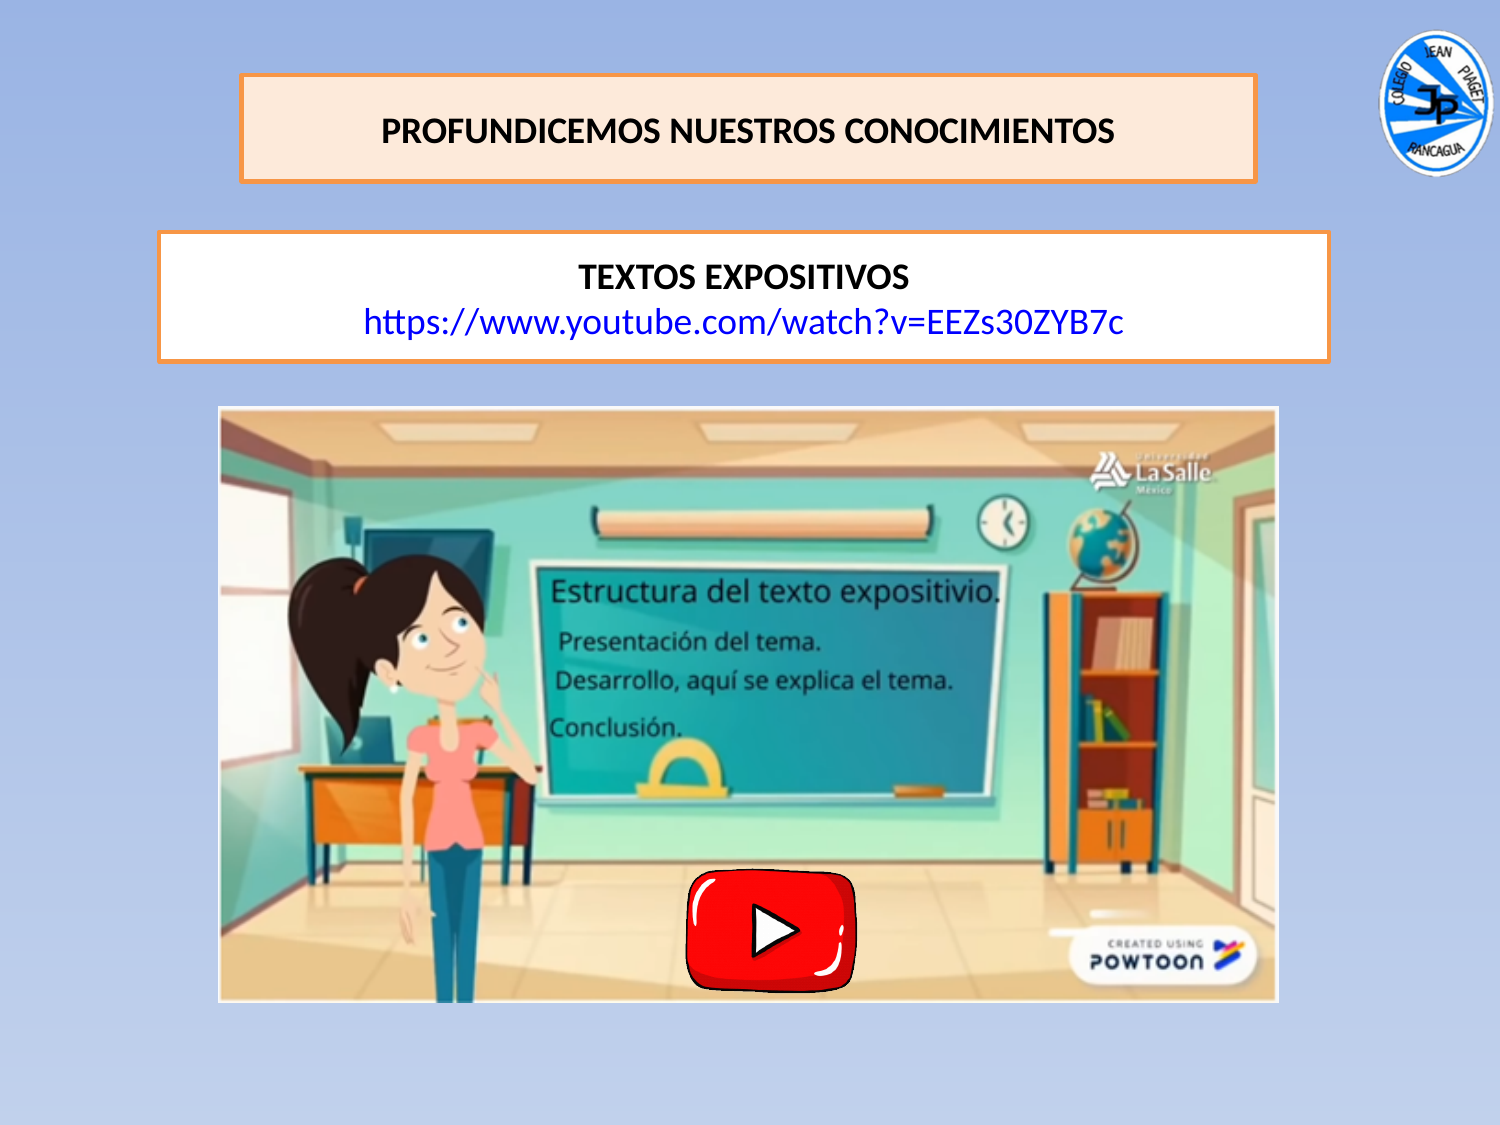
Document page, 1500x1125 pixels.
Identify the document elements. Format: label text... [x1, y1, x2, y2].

picture [1352, 28, 1500, 179]
text_box PROFUNDICEMOS NUESTROS CONOCIMIENTOS [239, 73, 1258, 184]
picture [218, 405, 1279, 1003]
text_box TEXTOS EXPOSITIVOS https://www.youtube.com/watch?v=EEZs30ZYB7c [157, 230, 1331, 364]
